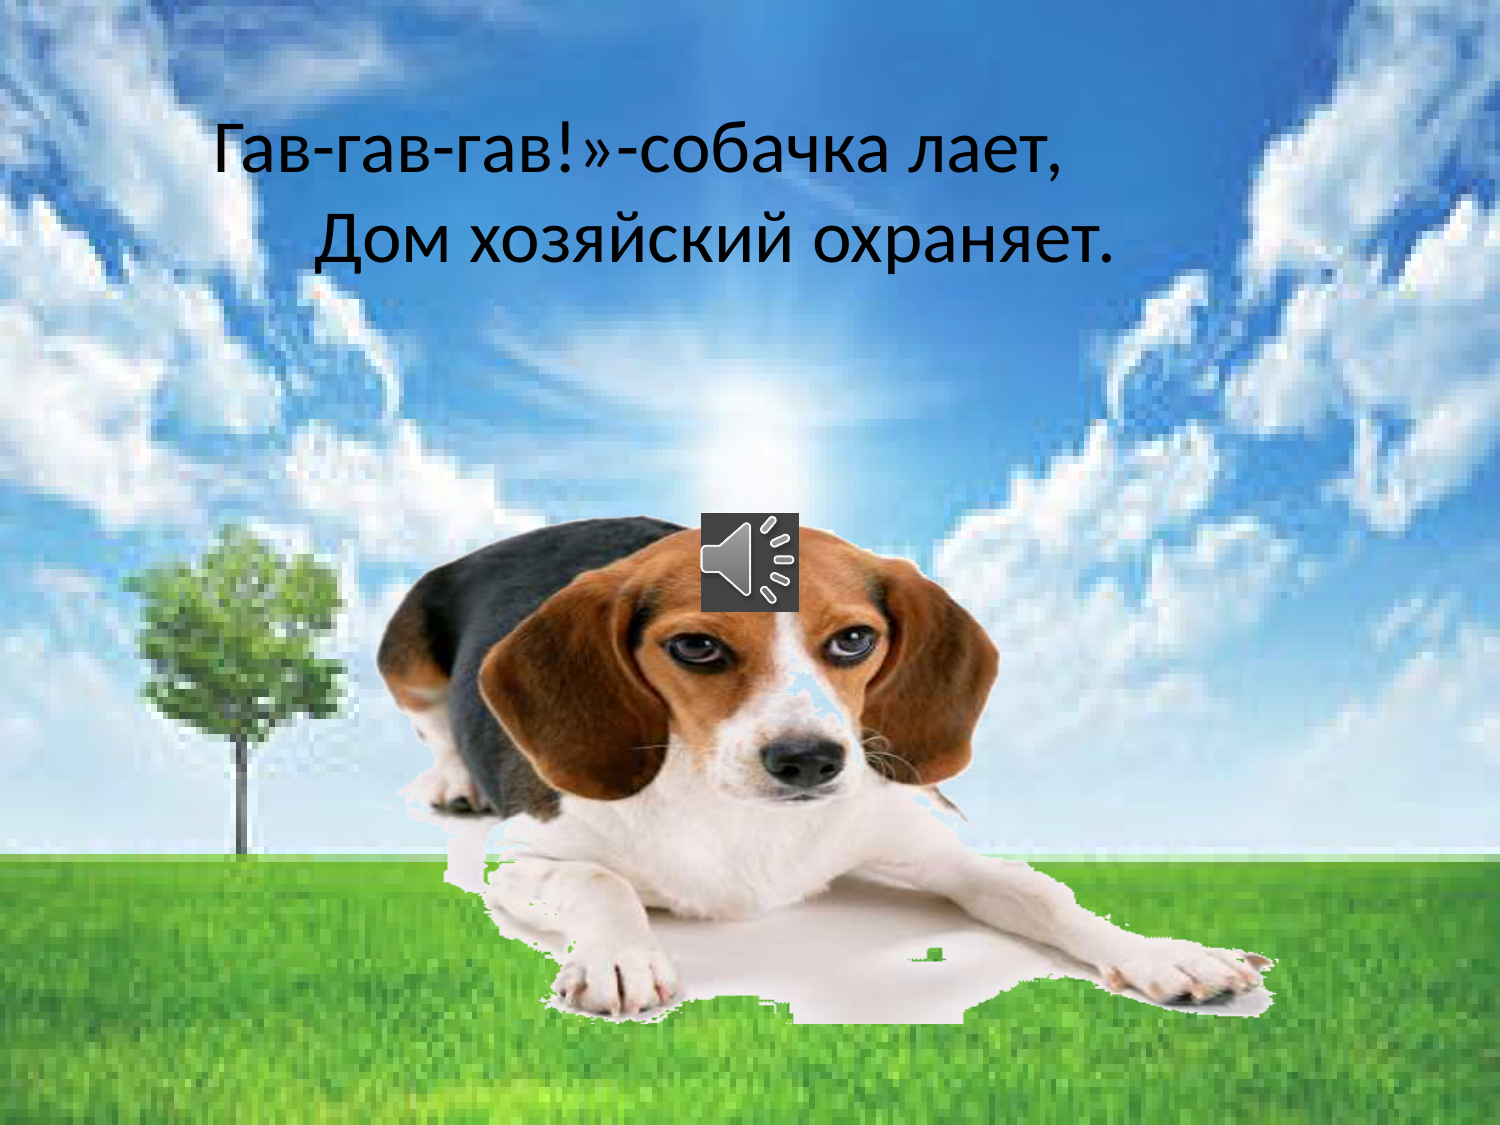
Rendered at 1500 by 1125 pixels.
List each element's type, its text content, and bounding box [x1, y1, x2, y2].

text_box Гав-гав-гав!»-собачка лает, Дом хозяйский охраняет. [194, 89, 1152, 285]
picture [194, 455, 1340, 1024]
